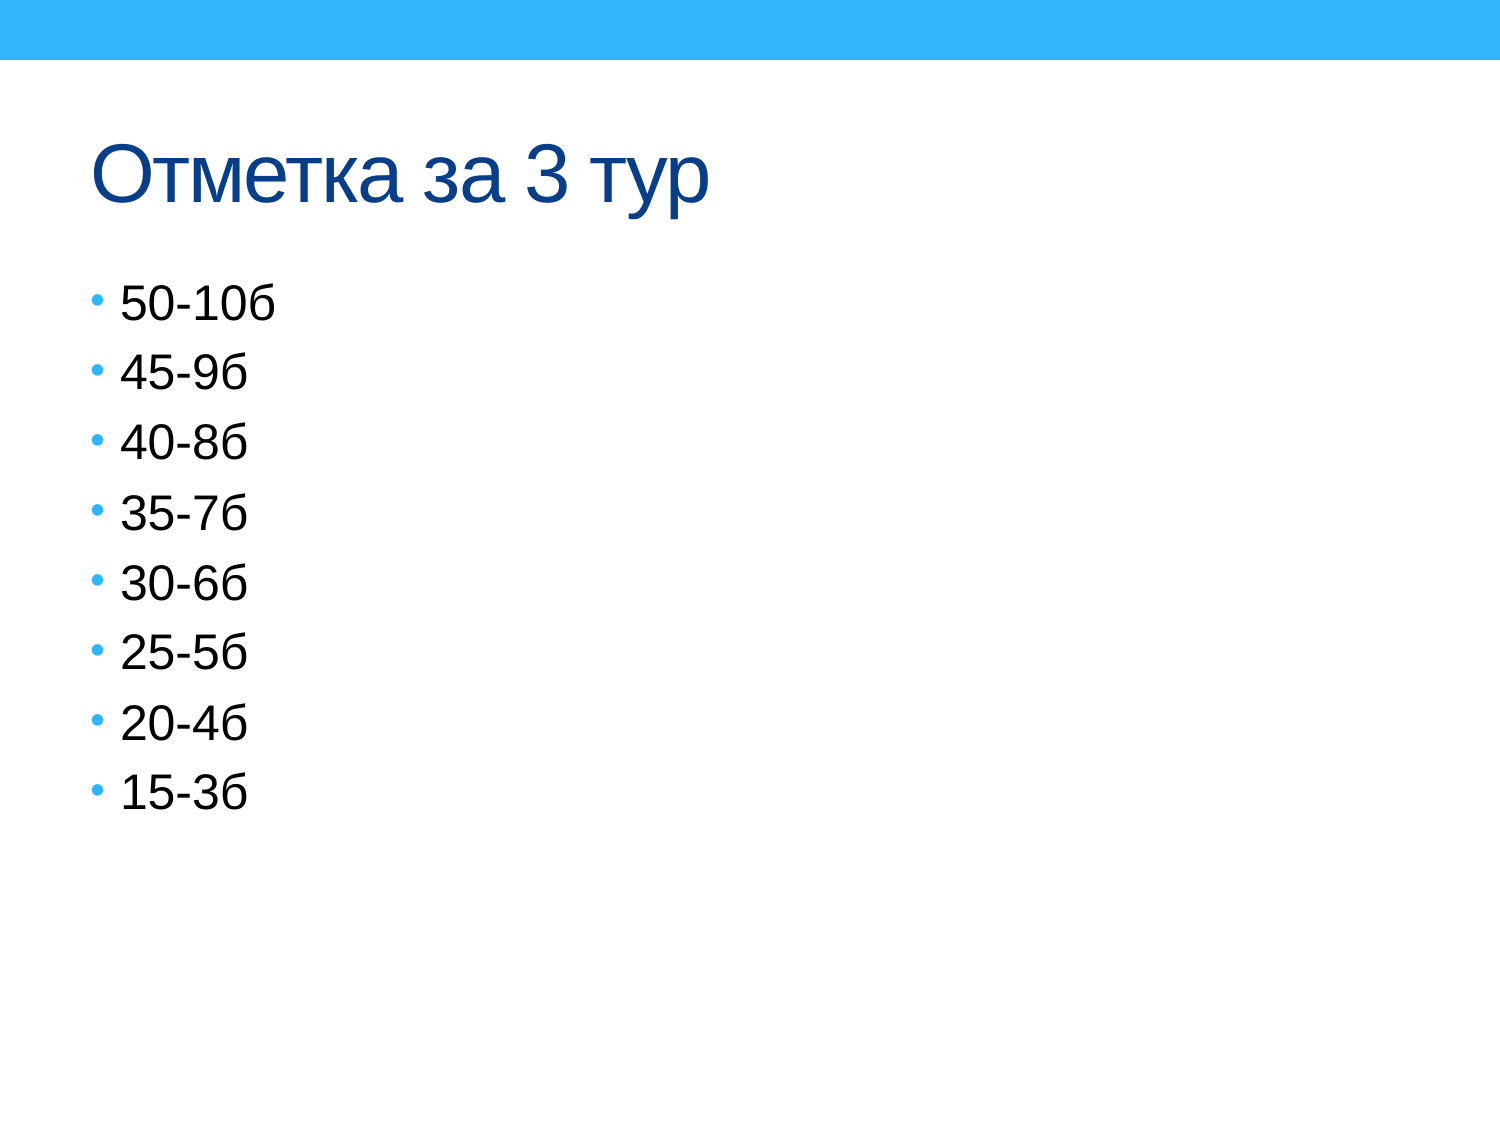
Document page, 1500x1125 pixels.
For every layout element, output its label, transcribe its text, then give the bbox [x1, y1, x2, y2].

title Отметка за 3 тур [75, 87, 1425, 250]
list 50-10б 45-9б 40-8б 35-7б 30-6б 25-5б 20-4б 15-3б [75, 262, 1425, 1063]
